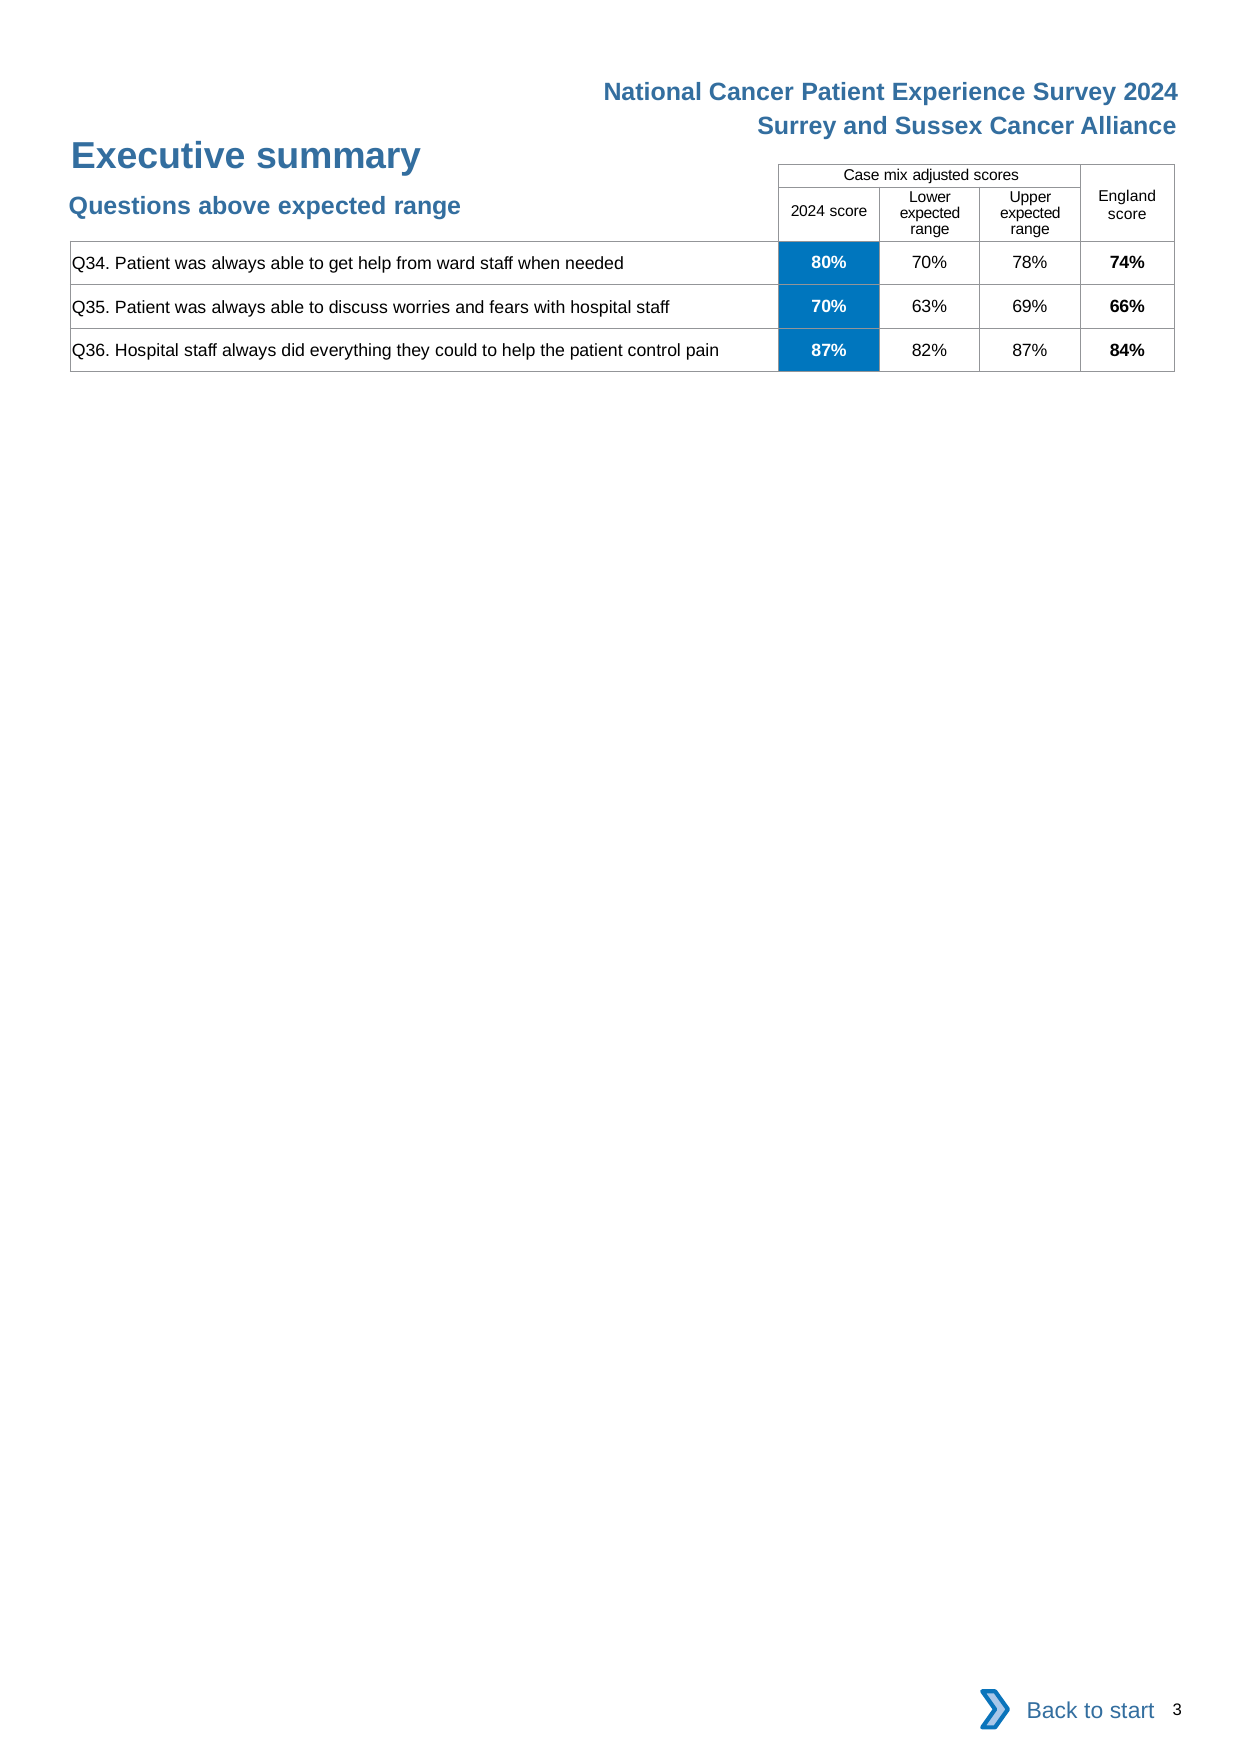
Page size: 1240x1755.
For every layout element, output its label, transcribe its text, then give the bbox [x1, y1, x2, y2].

table_cell 74% [1081, 242, 1174, 284]
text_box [981, 1677, 1170, 1741]
table_cell 82% [880, 329, 979, 371]
table_cell 66% [1081, 285, 1174, 328]
table_cell 2024 score [779, 188, 879, 241]
table_cell Lower expected range [880, 188, 979, 241]
table_cell 80% [779, 242, 879, 284]
table_cell Upper expected range [980, 188, 1080, 241]
table_cell Q34. Patient was always able to get help from ward staff when needed [71, 242, 778, 284]
text_box National Cancer Patient Experience Survey 2024 [588, 68, 1194, 113]
table_cell 84% [1081, 329, 1174, 371]
text_box Surrey and Sussex Cancer Alliance [742, 113, 1193, 147]
table_cell Q35. Patient was always able to discuss worries and fears with hospital staff [71, 285, 778, 328]
table_cell 63% [880, 285, 979, 328]
table_header England score [1081, 165, 1174, 241]
table_cell 78% [980, 242, 1080, 284]
table_cell Q36. Hospital staff always did everything they could to help the patient control pain [71, 329, 778, 371]
table_cell 87% [980, 329, 1080, 371]
slide_number 3 [1176, 1699, 1234, 1720]
table_header Case mix adjusted scores [779, 165, 1080, 187]
table_cell 87% [779, 329, 879, 371]
table_cell 70% [779, 285, 879, 328]
title Executive summary [68, 131, 465, 189]
title Executive summary [68, 220, 465, 425]
table_header [70, 165, 778, 241]
table_cell 70% [880, 242, 979, 284]
table_cell 69% [980, 285, 1080, 328]
